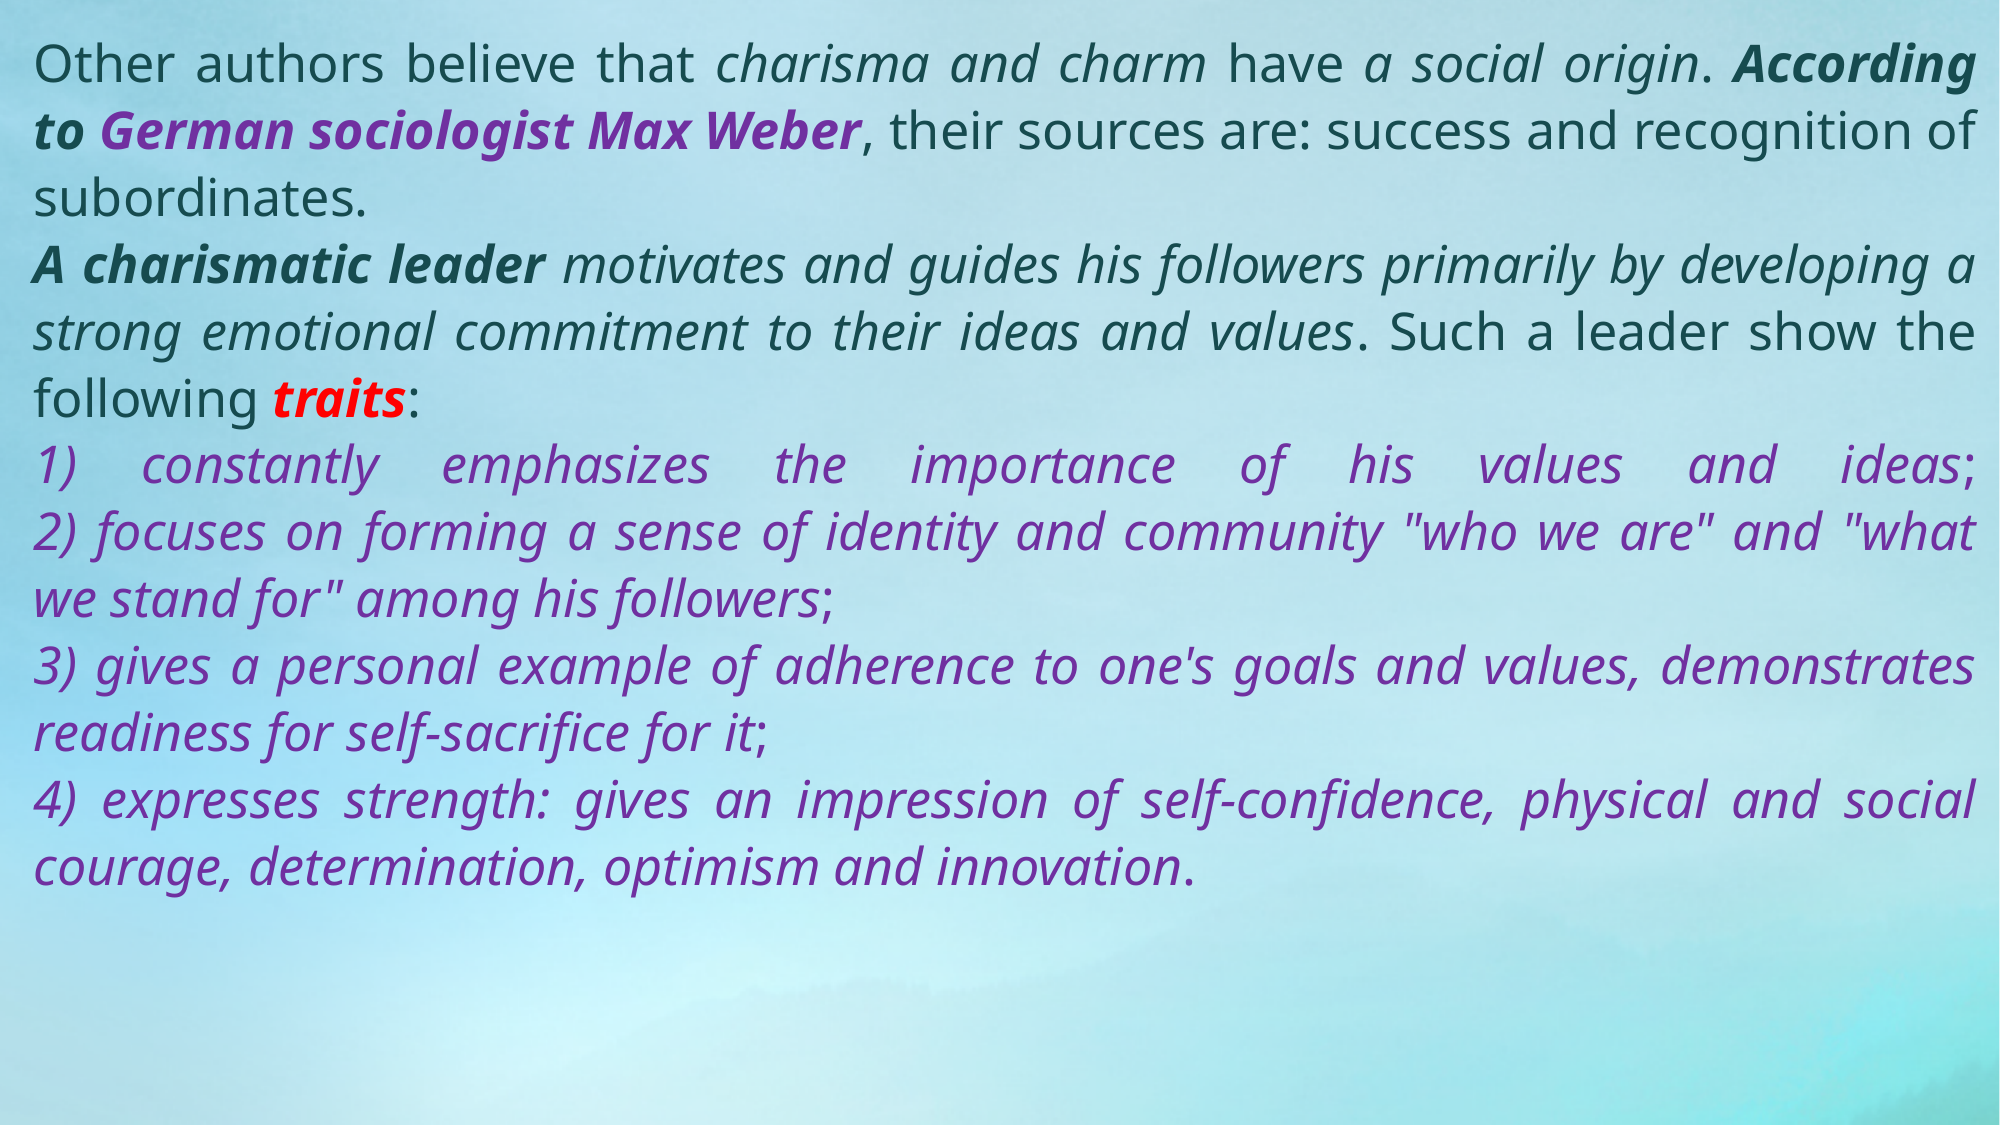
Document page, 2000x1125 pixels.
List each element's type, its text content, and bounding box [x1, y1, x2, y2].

picture [0, 0, 2000, 1125]
text_box Other authors believe that charisma and charm have a social origin. According to German sociologist Max Weber, their sources are: success and recognition of subordinates. A charismatic leader motivates and guides his followers primarily by developing a strong emotional commitment to their ideas and values. Such a leader show the following traits: 1) constantly emphasizes the importance of his values and ideas; 2) focuses on forming a sense of identity and community "who we are" and "what we stand for" among his followers; 3) gives a personal example of adherence to one's goals and values, demonstrates readiness for self-sacrifice for it; 4) expresses strength: gives an impression of self-confidence, physical and social courage, determination, optimism and innovation. [19, 19, 1992, 903]
